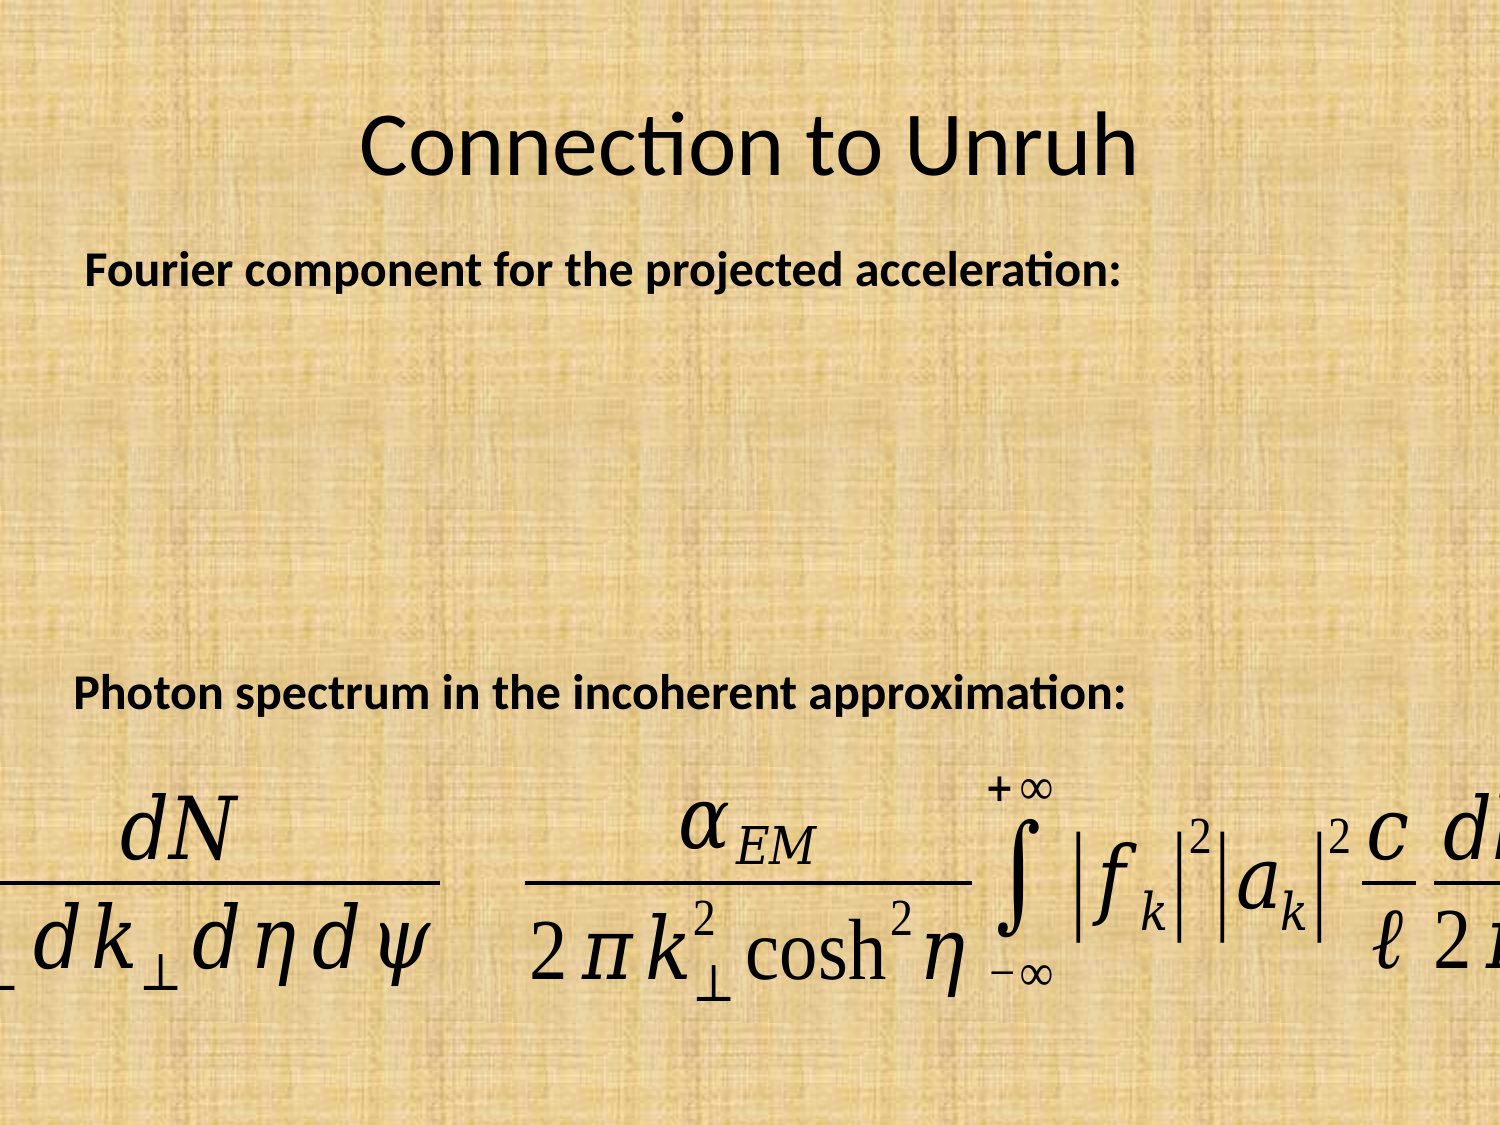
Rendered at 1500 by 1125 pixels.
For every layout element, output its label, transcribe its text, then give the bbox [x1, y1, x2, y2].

title Connection to Unruh [75, 45, 1425, 233]
text_box Fourier component for the projected acceleration: [69, 229, 1138, 304]
picture [0, 0, 1500, 1125]
text_box Photon spectrum in the incoherent approximation: [58, 652, 1143, 727]
